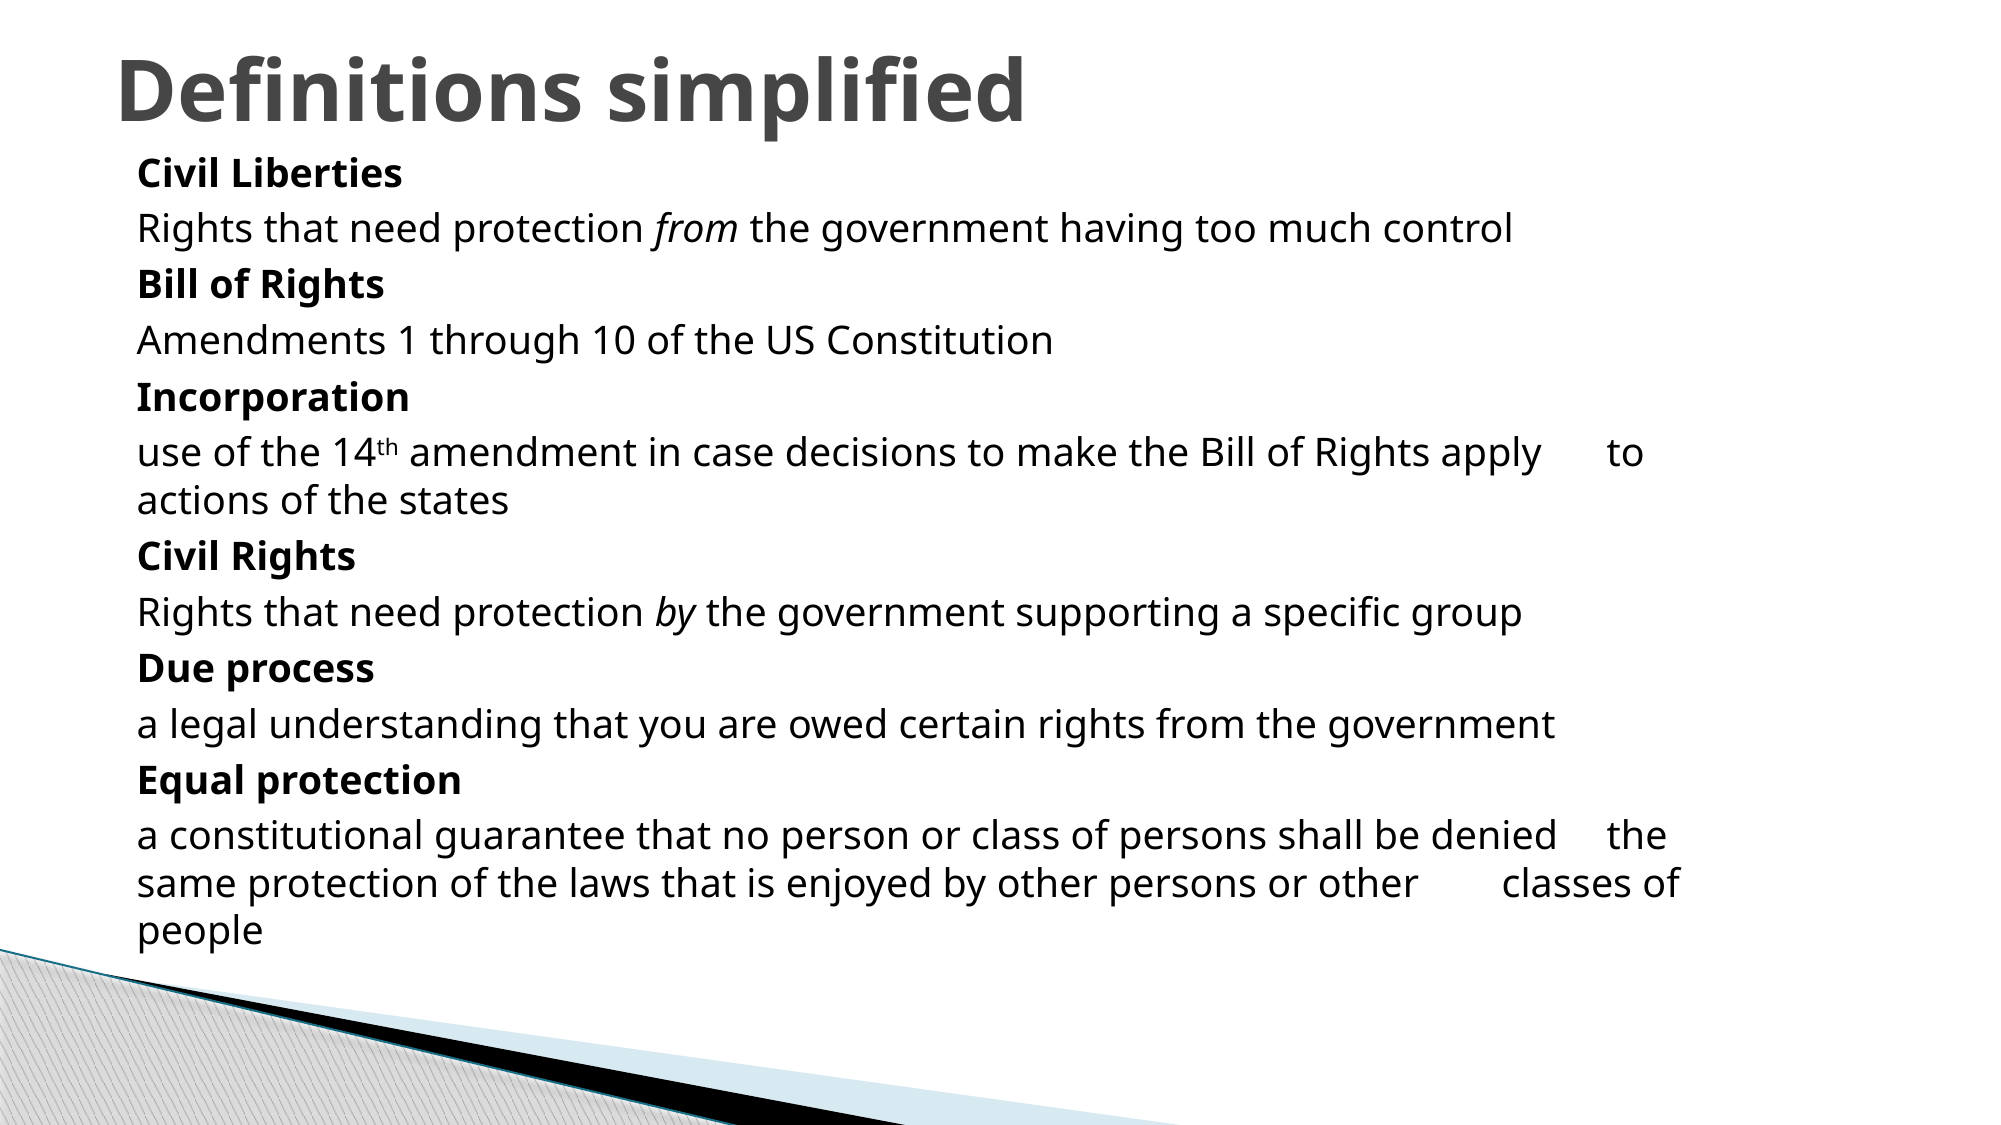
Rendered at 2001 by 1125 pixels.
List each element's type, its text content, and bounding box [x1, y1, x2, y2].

list Civil Liberties Rights that need protection from the government having too much control Bill of Rights Amendments 1 through 10 of the US Constitution Incorporation use of the 14th amendment in case decisions to make the Bill of Rights apply to actions of the states Civil Rights Rights that need protection by the government supporting a specific group Due process a legal understanding that you are owed certain rights from the government Equal protection a constitutional guarantee that no person or class of persons shall be denied the same protection of the laws that is enjoyed by other persons or other classes of people [103, 140, 1771, 961]
title Definitions simplified [99, 24, 1367, 150]
